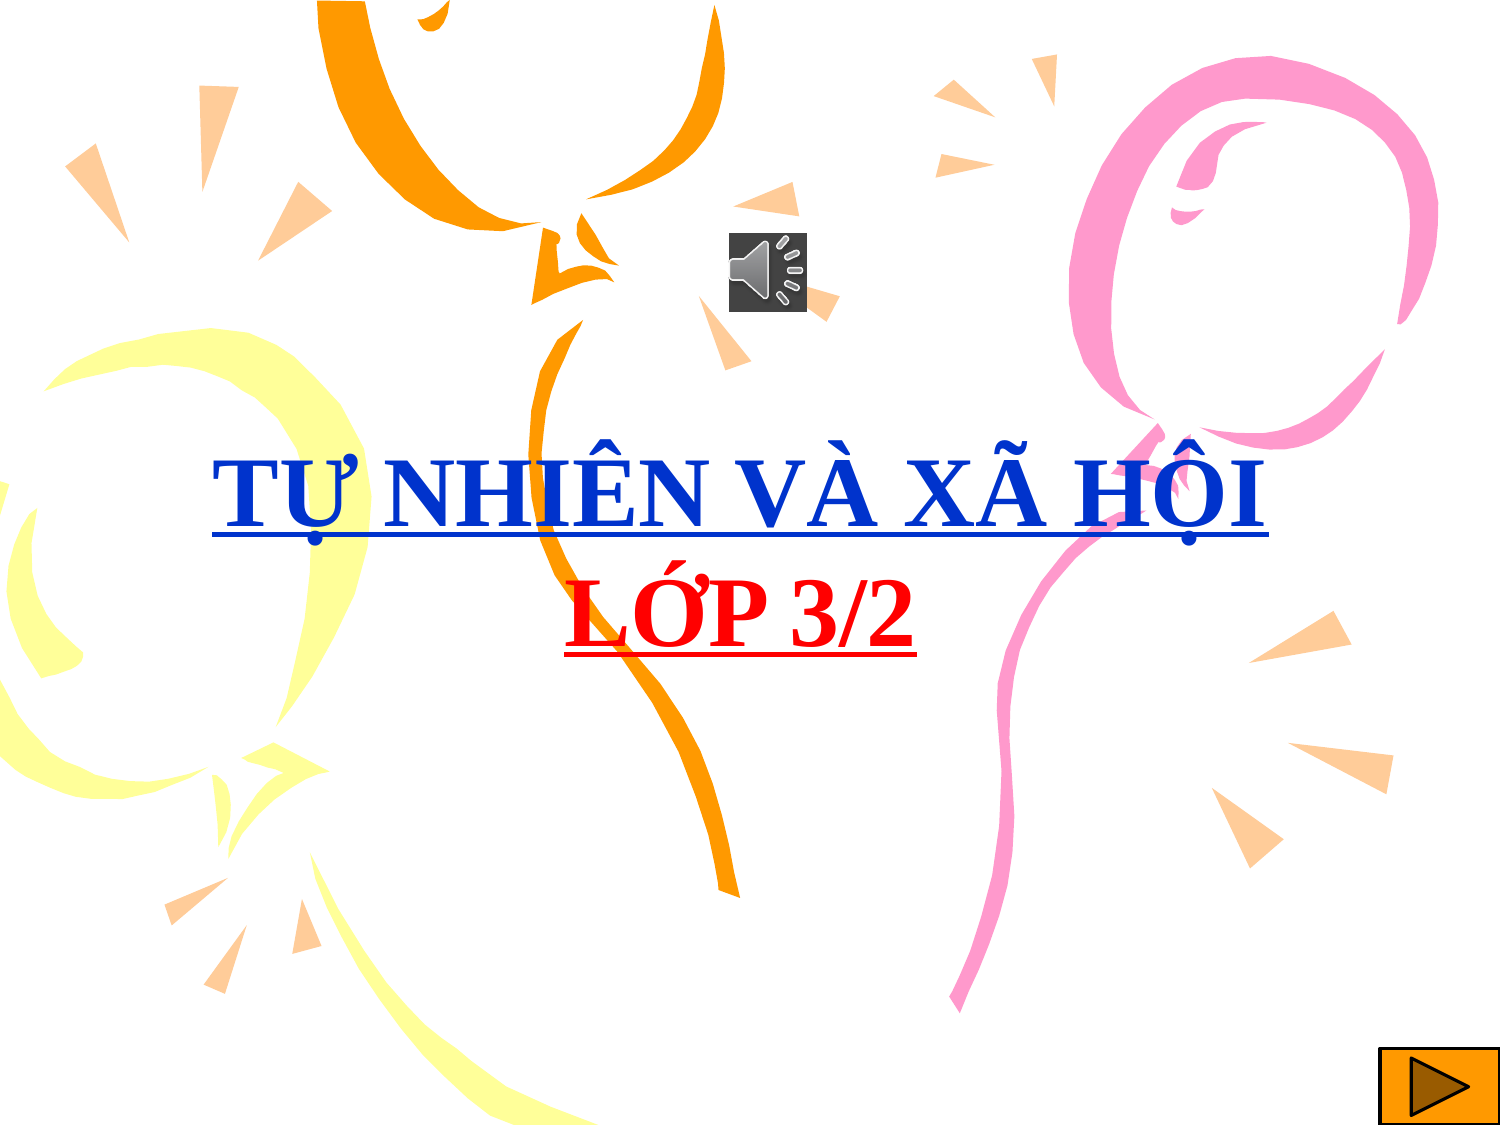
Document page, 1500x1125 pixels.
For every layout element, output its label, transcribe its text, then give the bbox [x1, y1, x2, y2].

picture [727, 232, 809, 313]
text_box TỰ NHIÊN VÀ XÃ HỘI LỚP 3/2 [98, 418, 1383, 674]
text_box [1379, 1048, 1500, 1125]
text_box [125, 832, 1422, 949]
